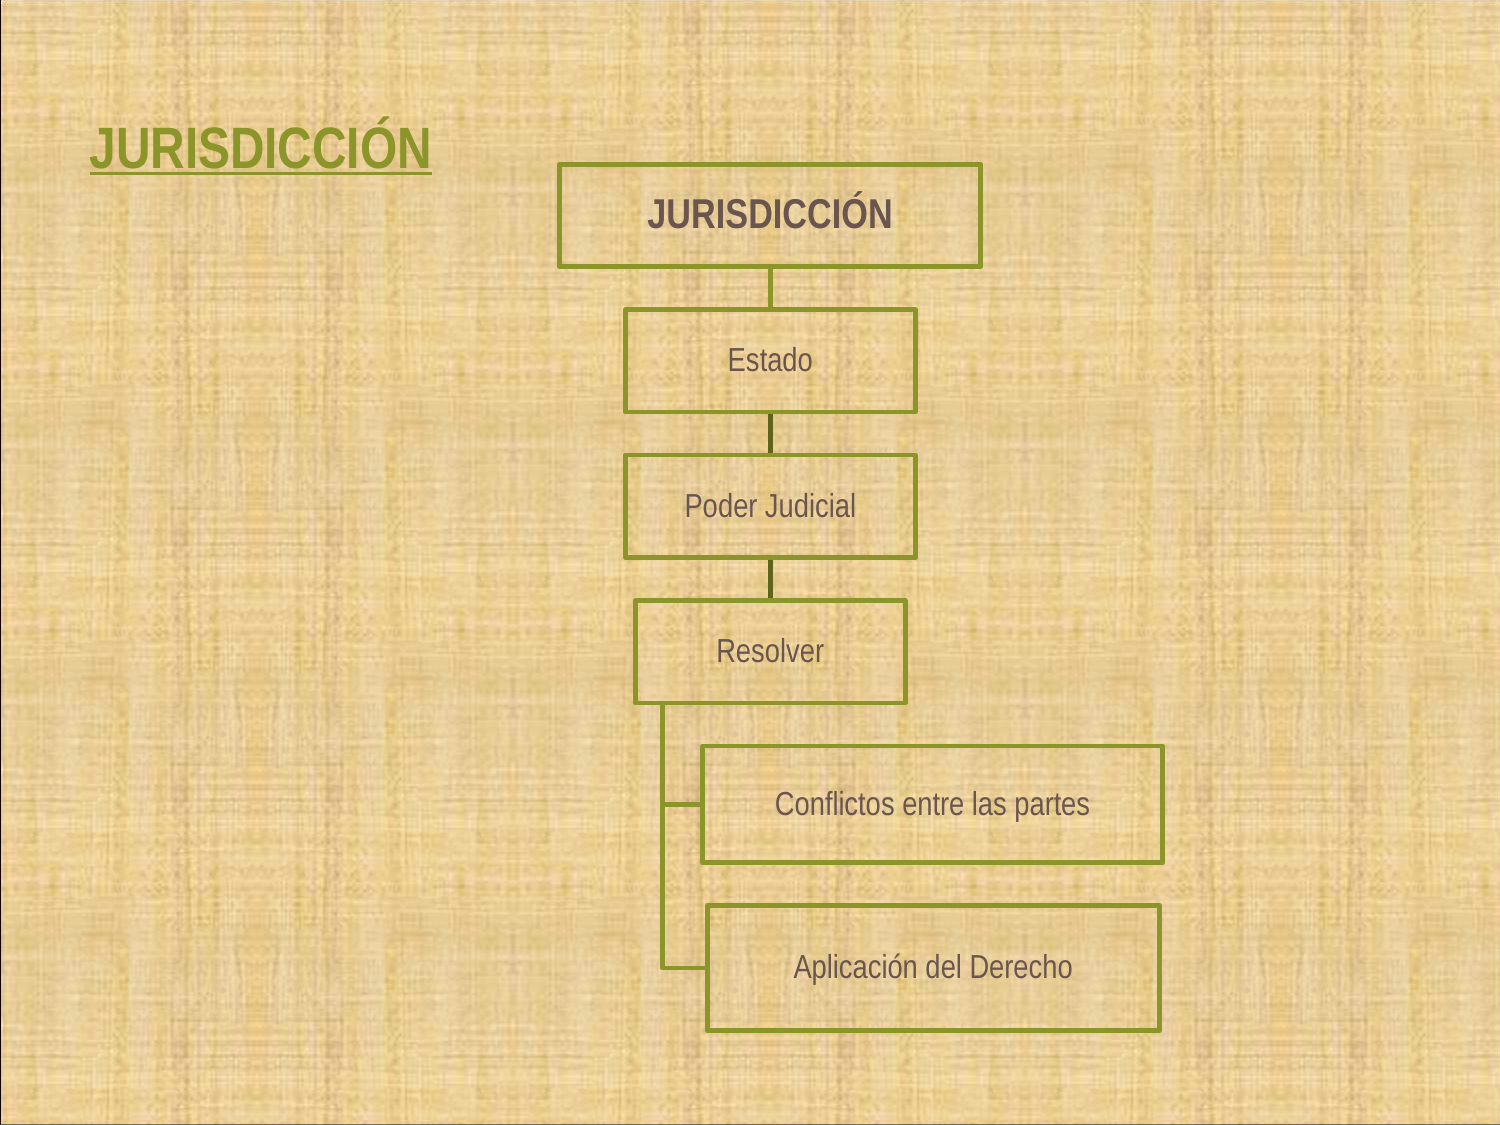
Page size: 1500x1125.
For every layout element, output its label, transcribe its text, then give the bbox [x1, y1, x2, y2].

title JURISDICCIÓN [75, 41, 1425, 188]
picture [0, 0, 1500, 1125]
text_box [374, 163, 1348, 1032]
